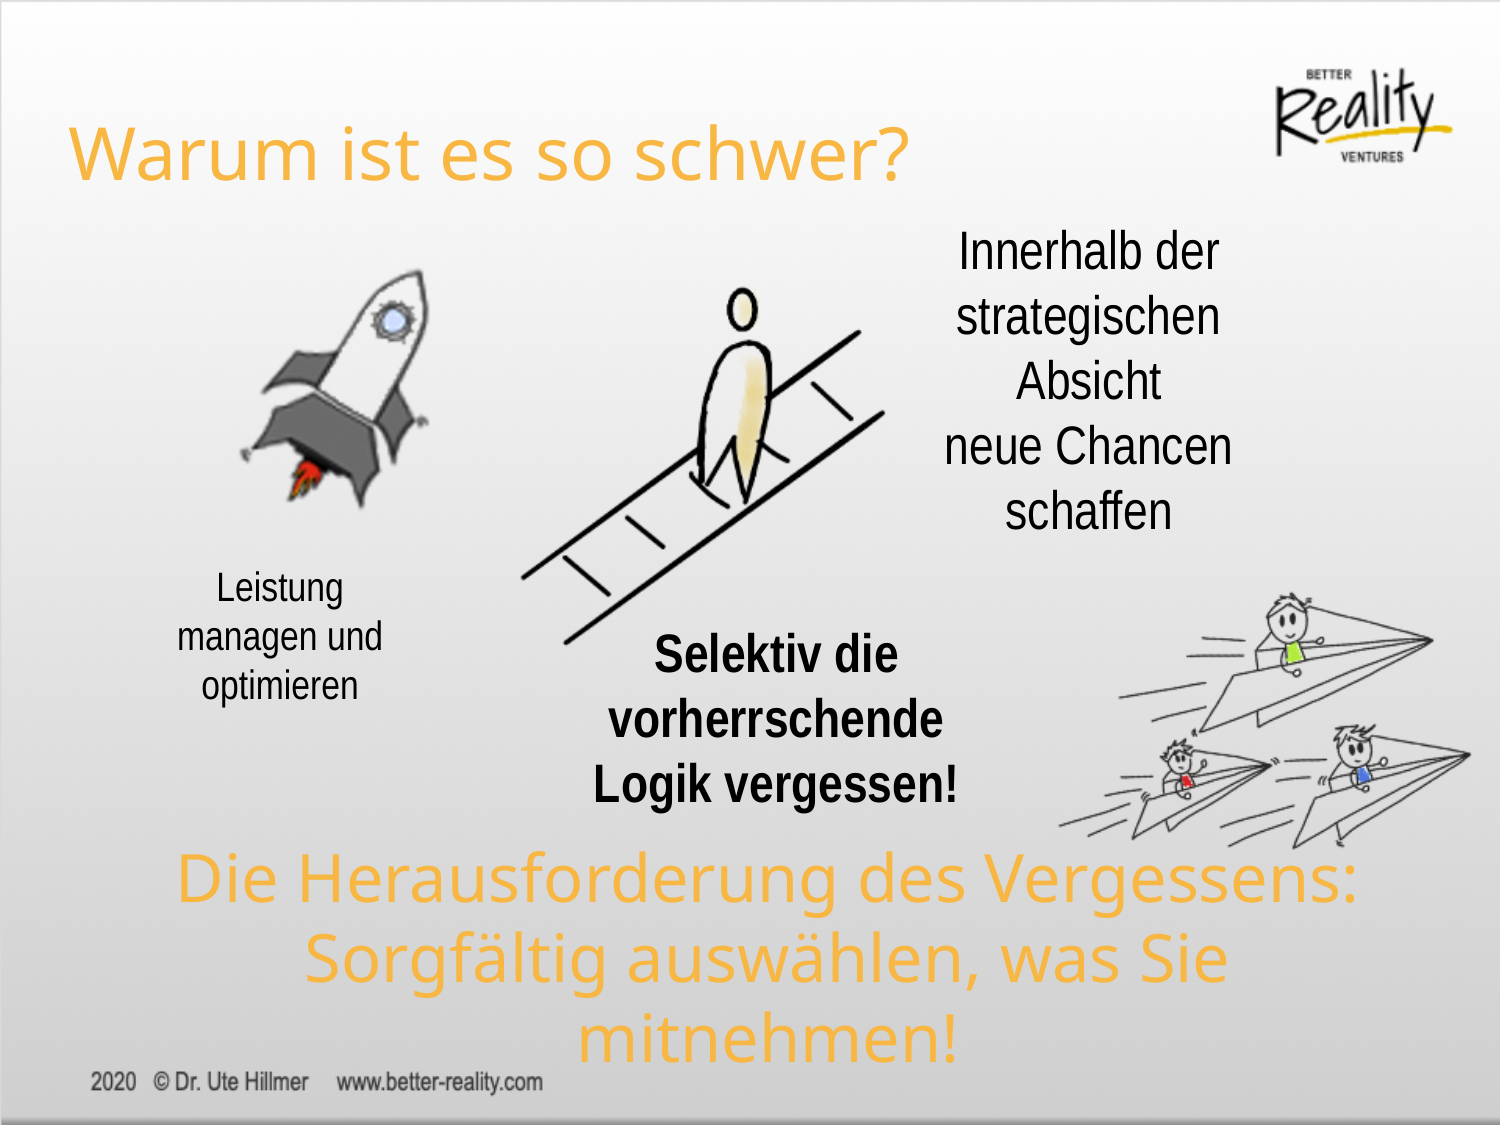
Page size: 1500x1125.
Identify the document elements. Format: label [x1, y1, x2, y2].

list [0, 0, 1500, 1125]
